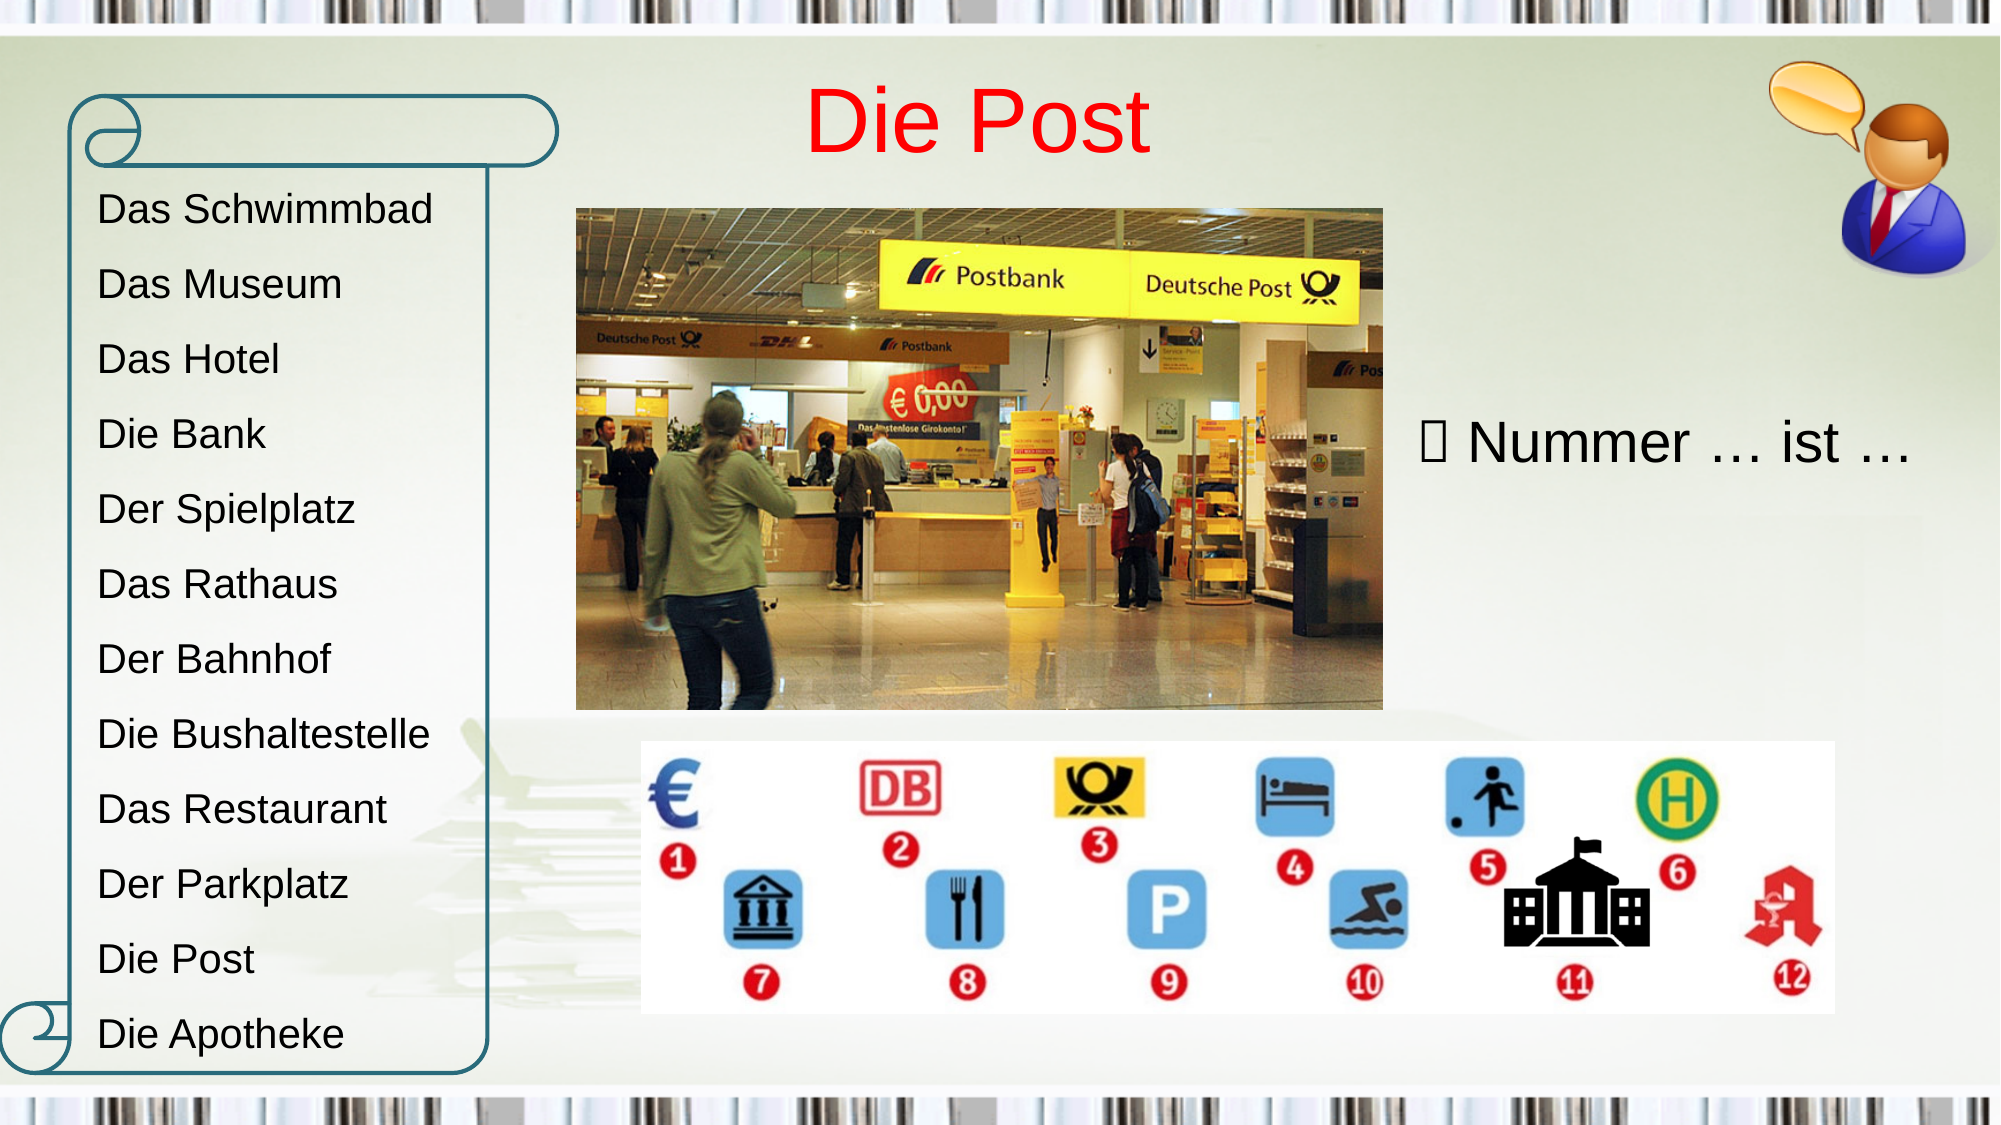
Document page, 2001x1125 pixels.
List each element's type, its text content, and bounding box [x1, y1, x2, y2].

text_box Die Post [585, 53, 1372, 179]
text_box  Nummer … ist … [1401, 396, 1957, 482]
text_box [0, 93, 560, 1076]
picture [0, 0, 2001, 1125]
text_box Das Schwimmbad Das Museum Das Hotel Die Bank Der Spielplatz Das Rathaus Der Bahnhof Die Bushaltestelle Das Restaurant Der Parkplatz Die Post Die Apotheke [480, 167, 531, 1064]
